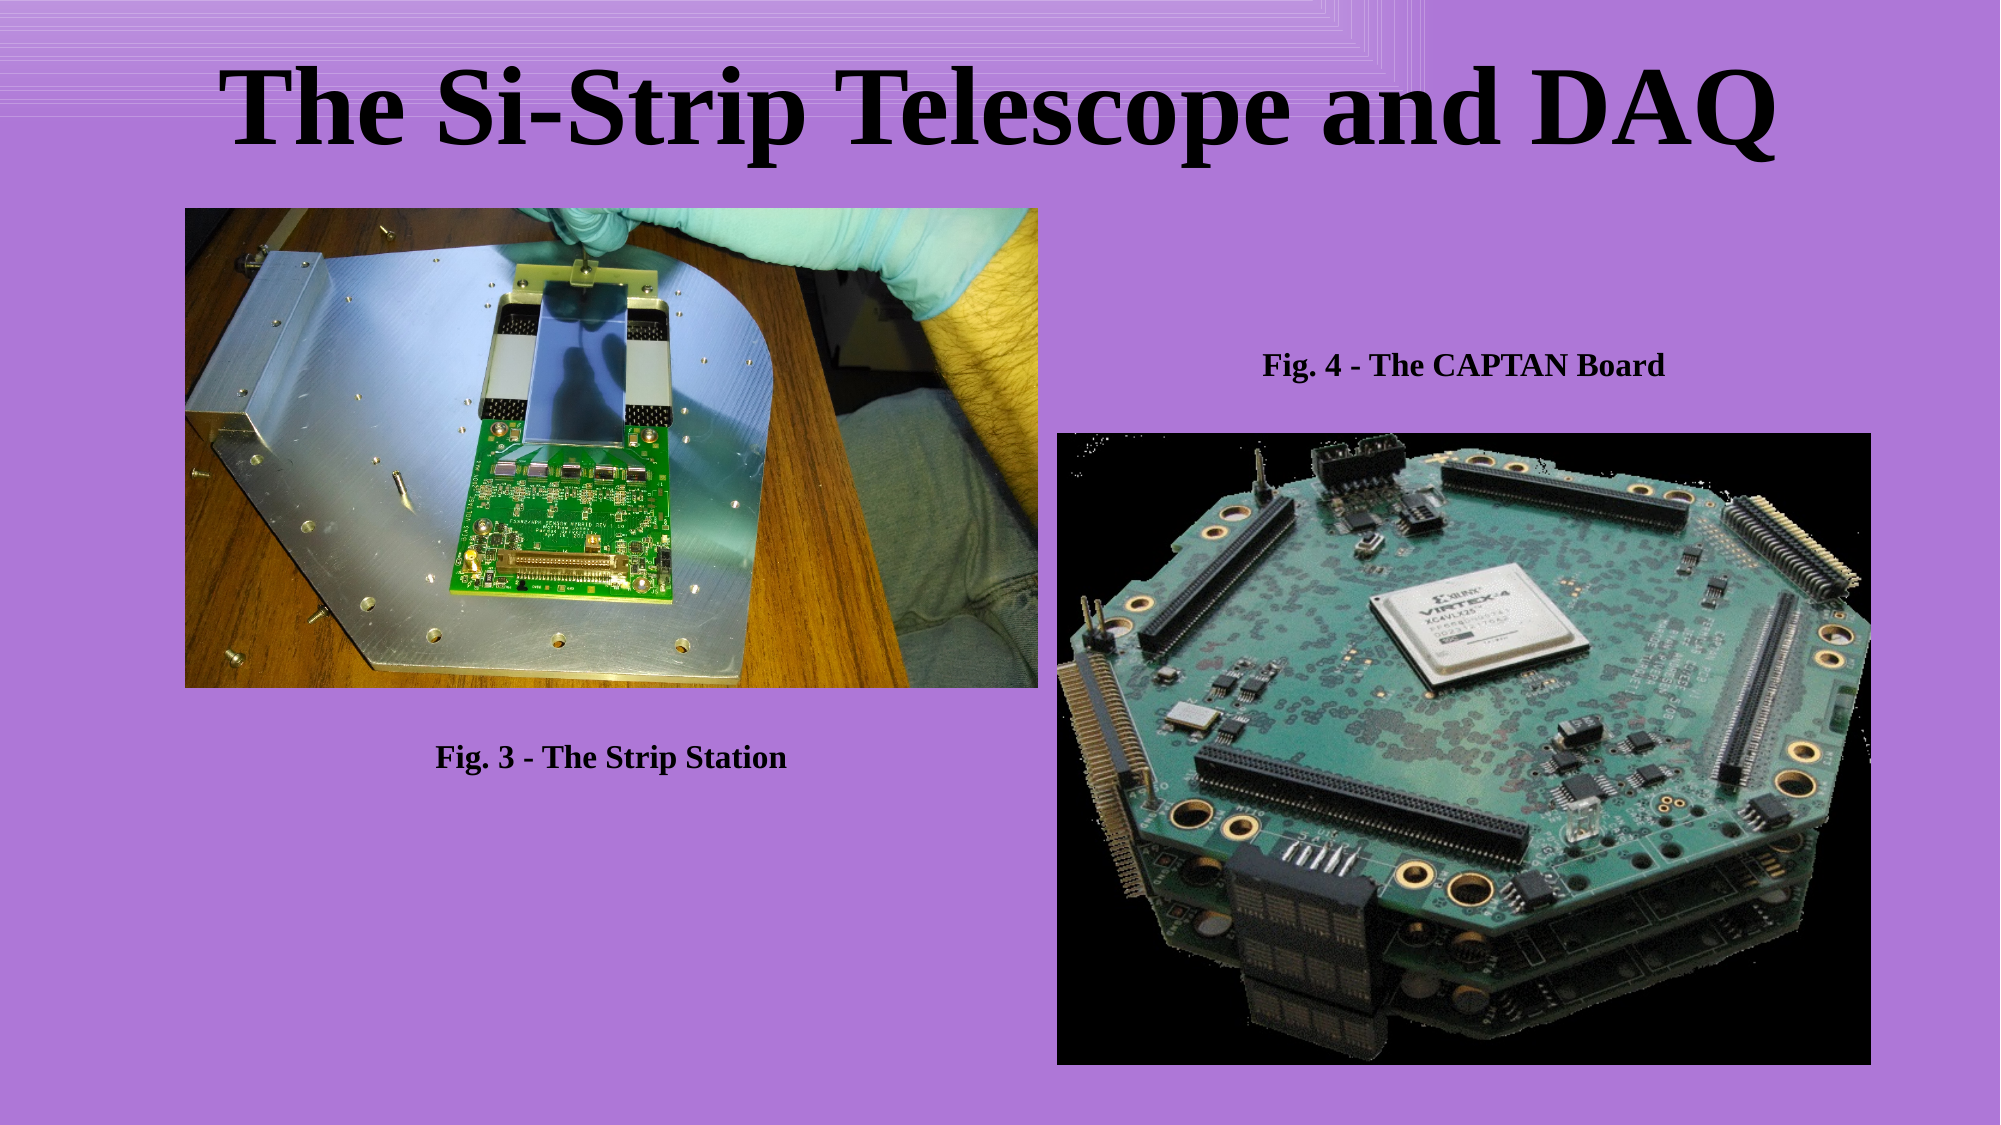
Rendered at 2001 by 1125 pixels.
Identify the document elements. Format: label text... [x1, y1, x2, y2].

title The Si-Strip Telescope and DAQ [137, 0, 1863, 218]
picture [1057, 433, 1871, 1065]
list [185, 208, 1038, 688]
text_box Fig. 4 - The CAPTAN Board [1241, 335, 1688, 391]
text_box Fig. 3 - The Strip Station [419, 727, 804, 783]
